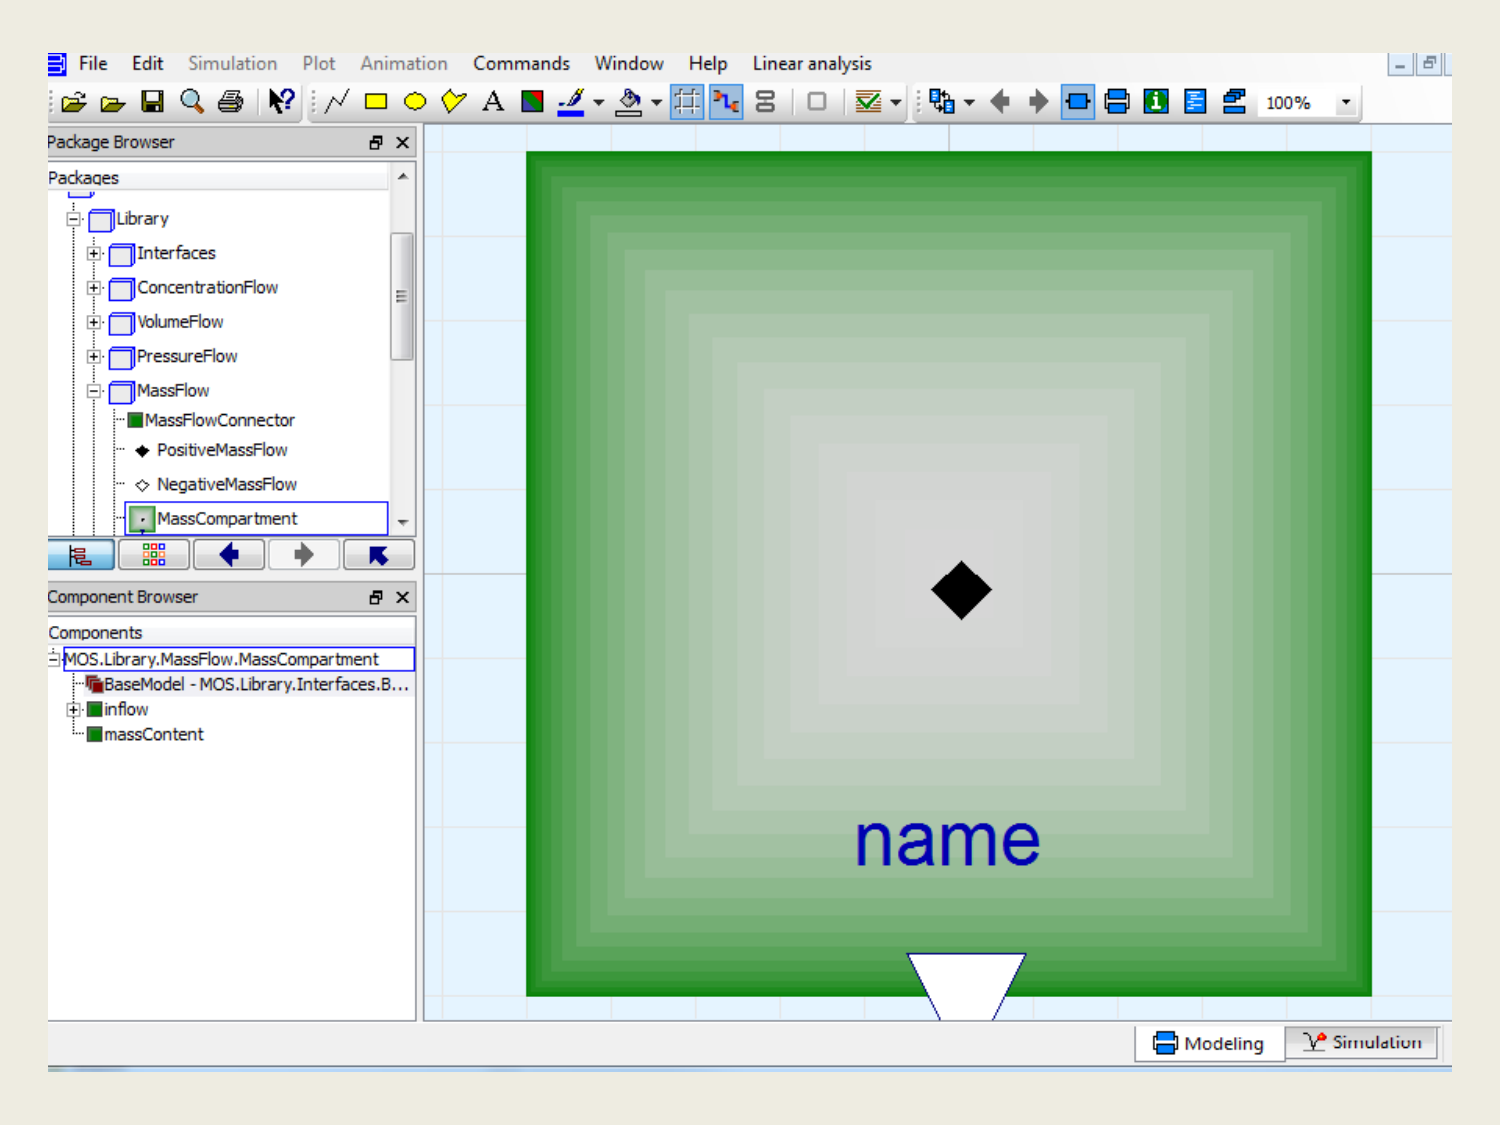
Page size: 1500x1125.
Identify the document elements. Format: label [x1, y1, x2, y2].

picture [48, 52, 1452, 1073]
